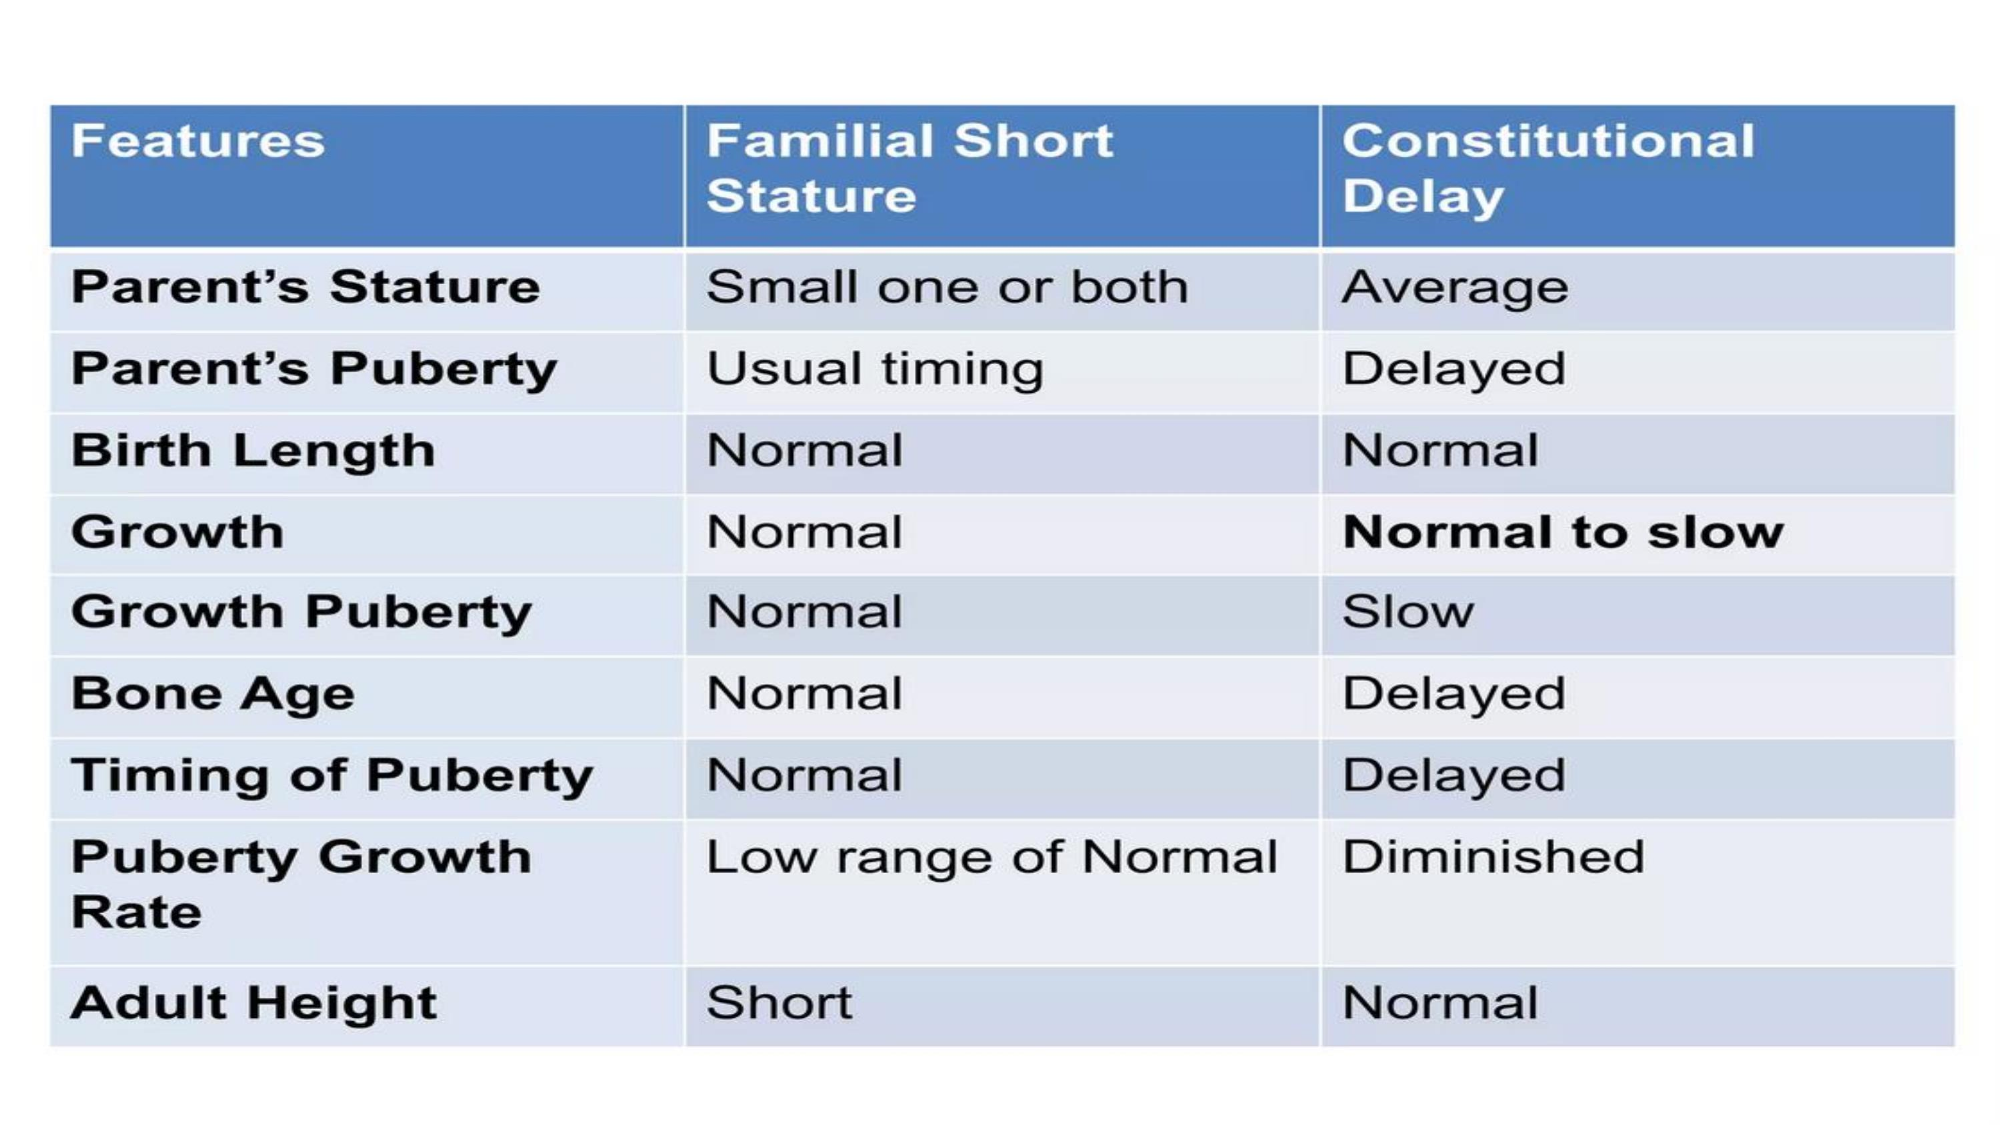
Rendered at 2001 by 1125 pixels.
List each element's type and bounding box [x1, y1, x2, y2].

text_box [0, 0, 2000, 1125]
